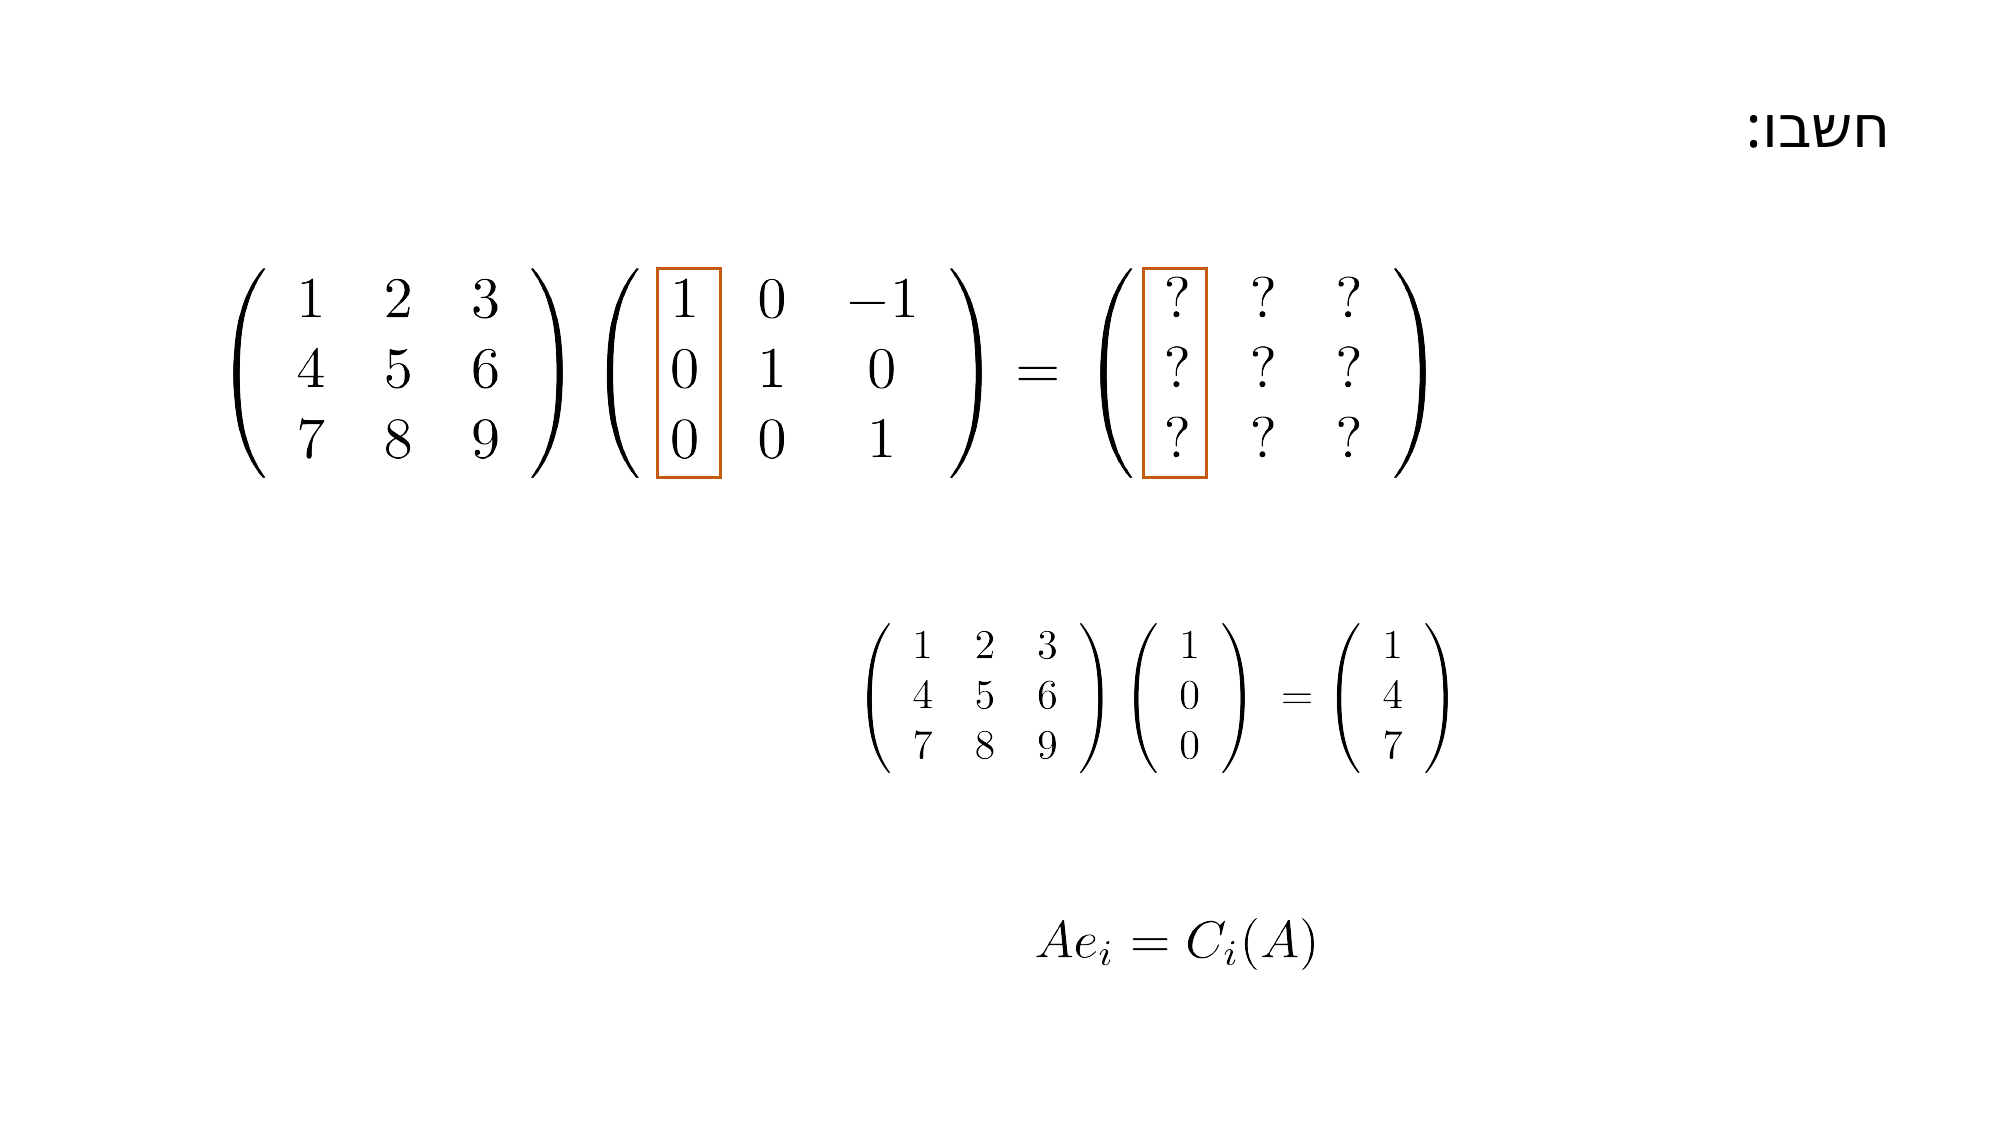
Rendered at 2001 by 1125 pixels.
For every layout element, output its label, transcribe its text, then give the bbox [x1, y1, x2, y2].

picture [1100, 268, 1426, 478]
picture [1283, 623, 1448, 773]
picture [233, 268, 1057, 478]
picture [1036, 918, 1314, 970]
picture [867, 623, 1245, 773]
text_box חשבו: [1511, 81, 1906, 167]
